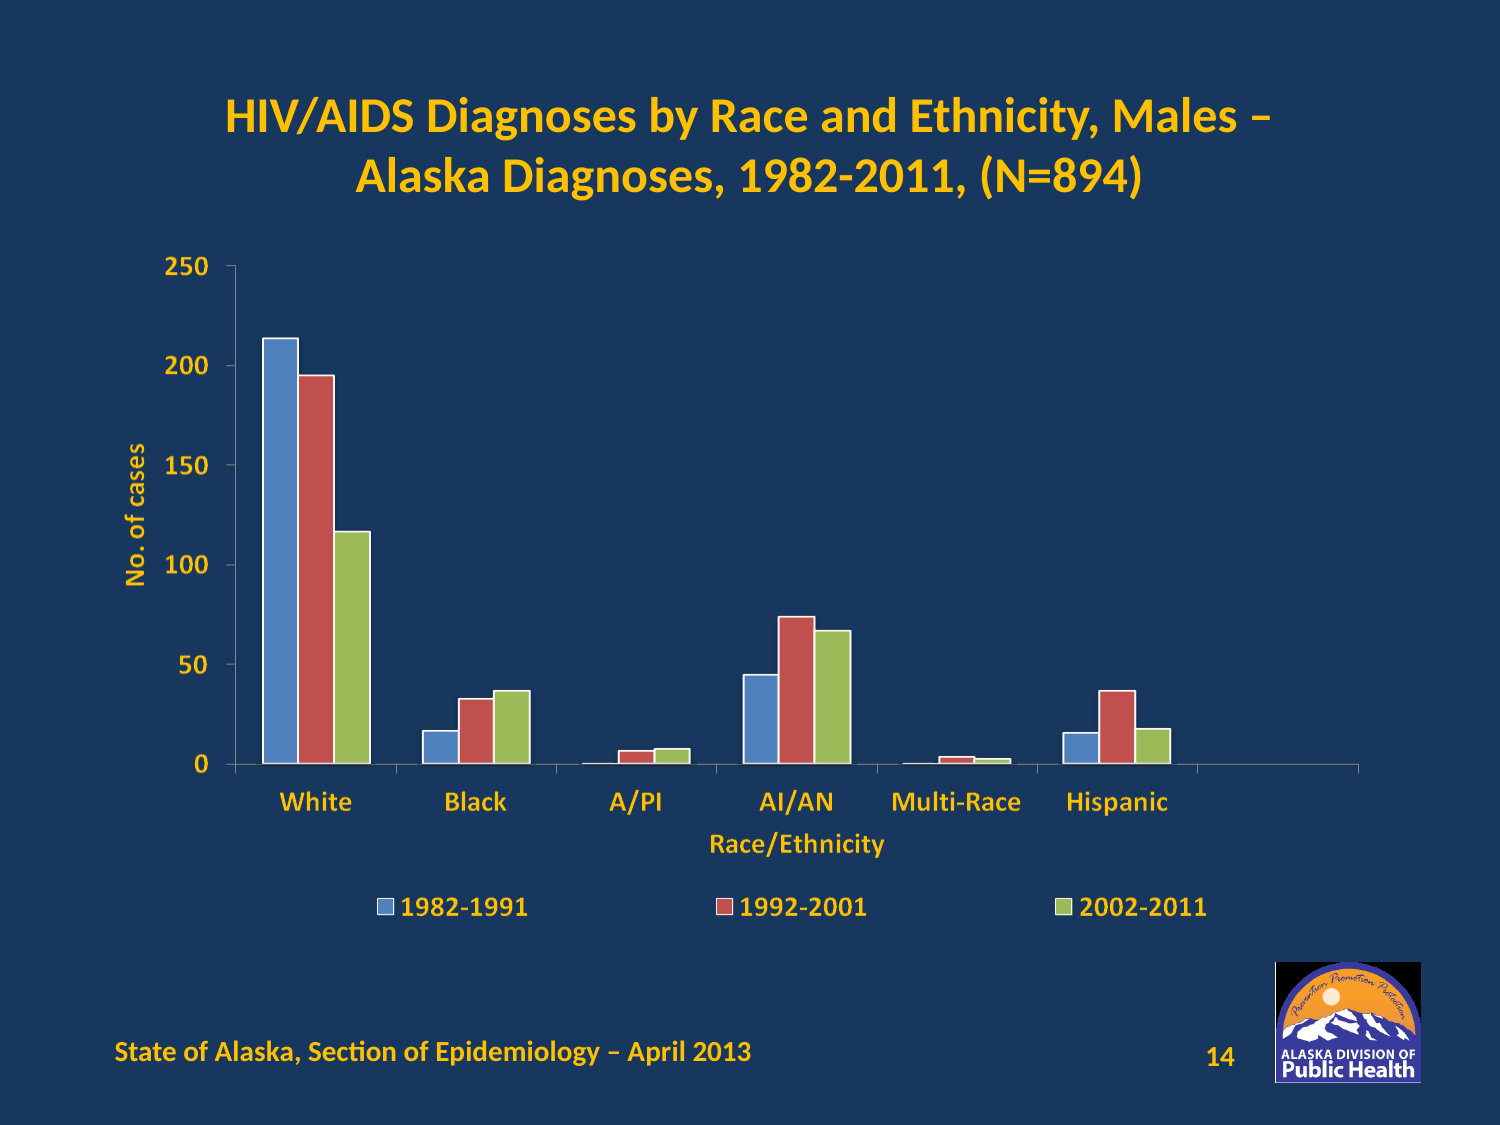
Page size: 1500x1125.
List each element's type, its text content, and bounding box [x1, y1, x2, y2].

text_box State of Alaska, Section of Epidemiology – April 2013 [99, 1024, 1150, 1075]
picture [111, 130, 1421, 1083]
slide_number 14 [900, 1025, 1250, 1085]
text_box HIV/AIDS Diagnoses by Race and Ethnicity, Males – Alaska Diagnoses, 1982-2011, (N=894) [149, 74, 1350, 128]
